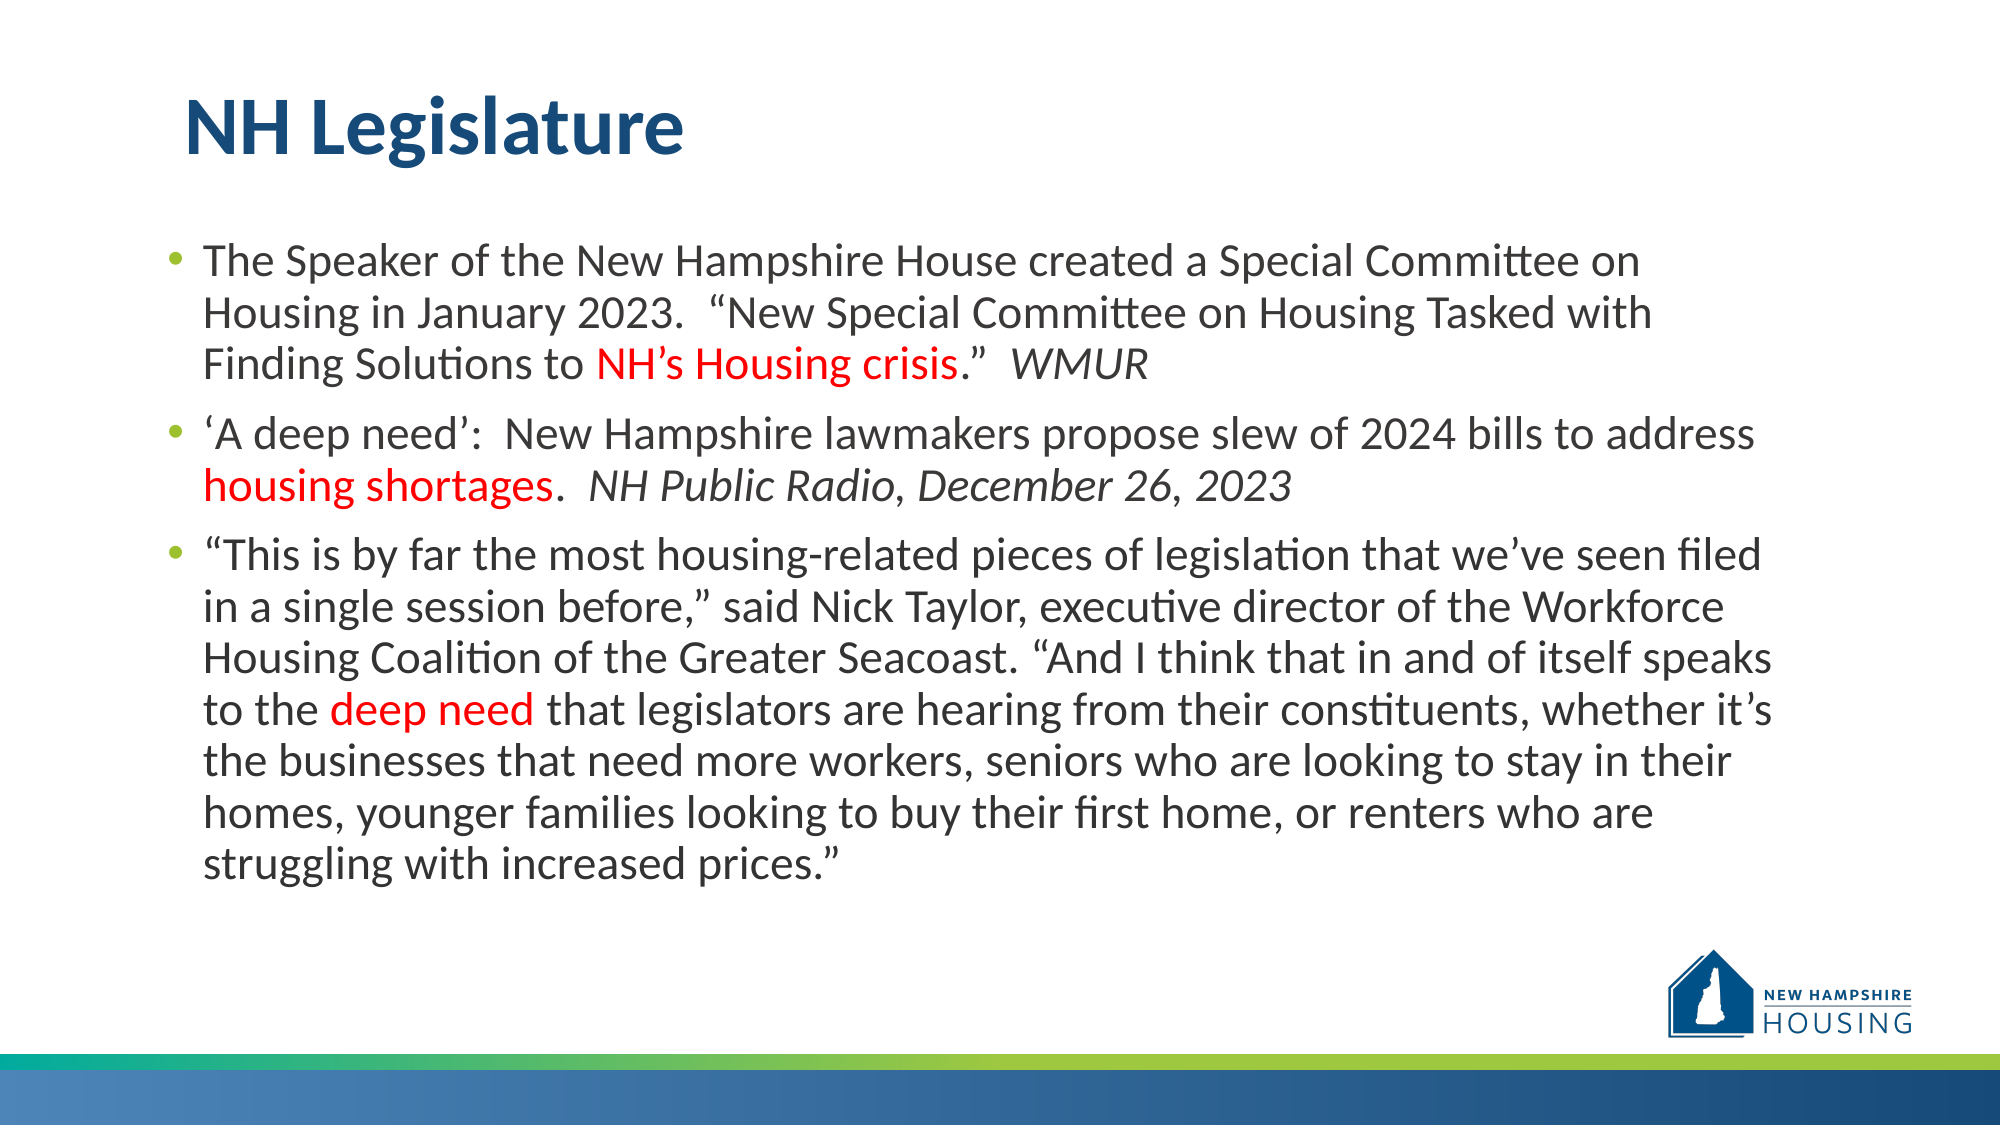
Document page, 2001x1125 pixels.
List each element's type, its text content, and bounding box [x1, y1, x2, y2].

list The Speaker of the New Hampshire House created a Special Committee on Housing in January 2023. “New Special Committee on Housing Tasked with Finding Solutions to NH’s Housing crisis.” WMUR ‘A deep need’: New Hampshire lawmakers propose slew of 2024 bills to address housing shortages. NH Public Radio, December 26, 2023 “This is by far the most housing-related pieces of legislation that we’ve seen filed in a single session before,” said Nick Taylor, executive director of the Workforce Housing Coalition of the Greater Seacoast. “And I think that in and of itself speaks to the deep need that legislators are hearing from their constituents, whether it’s the businesses that need more workers, seniors who are looking to stay in their homes, younger families looking to buy their first home, or renters who are struggling with increased prices.” [167, 228, 1824, 898]
picture [1657, 929, 1923, 1063]
list NH Legislature [169, 75, 1829, 184]
